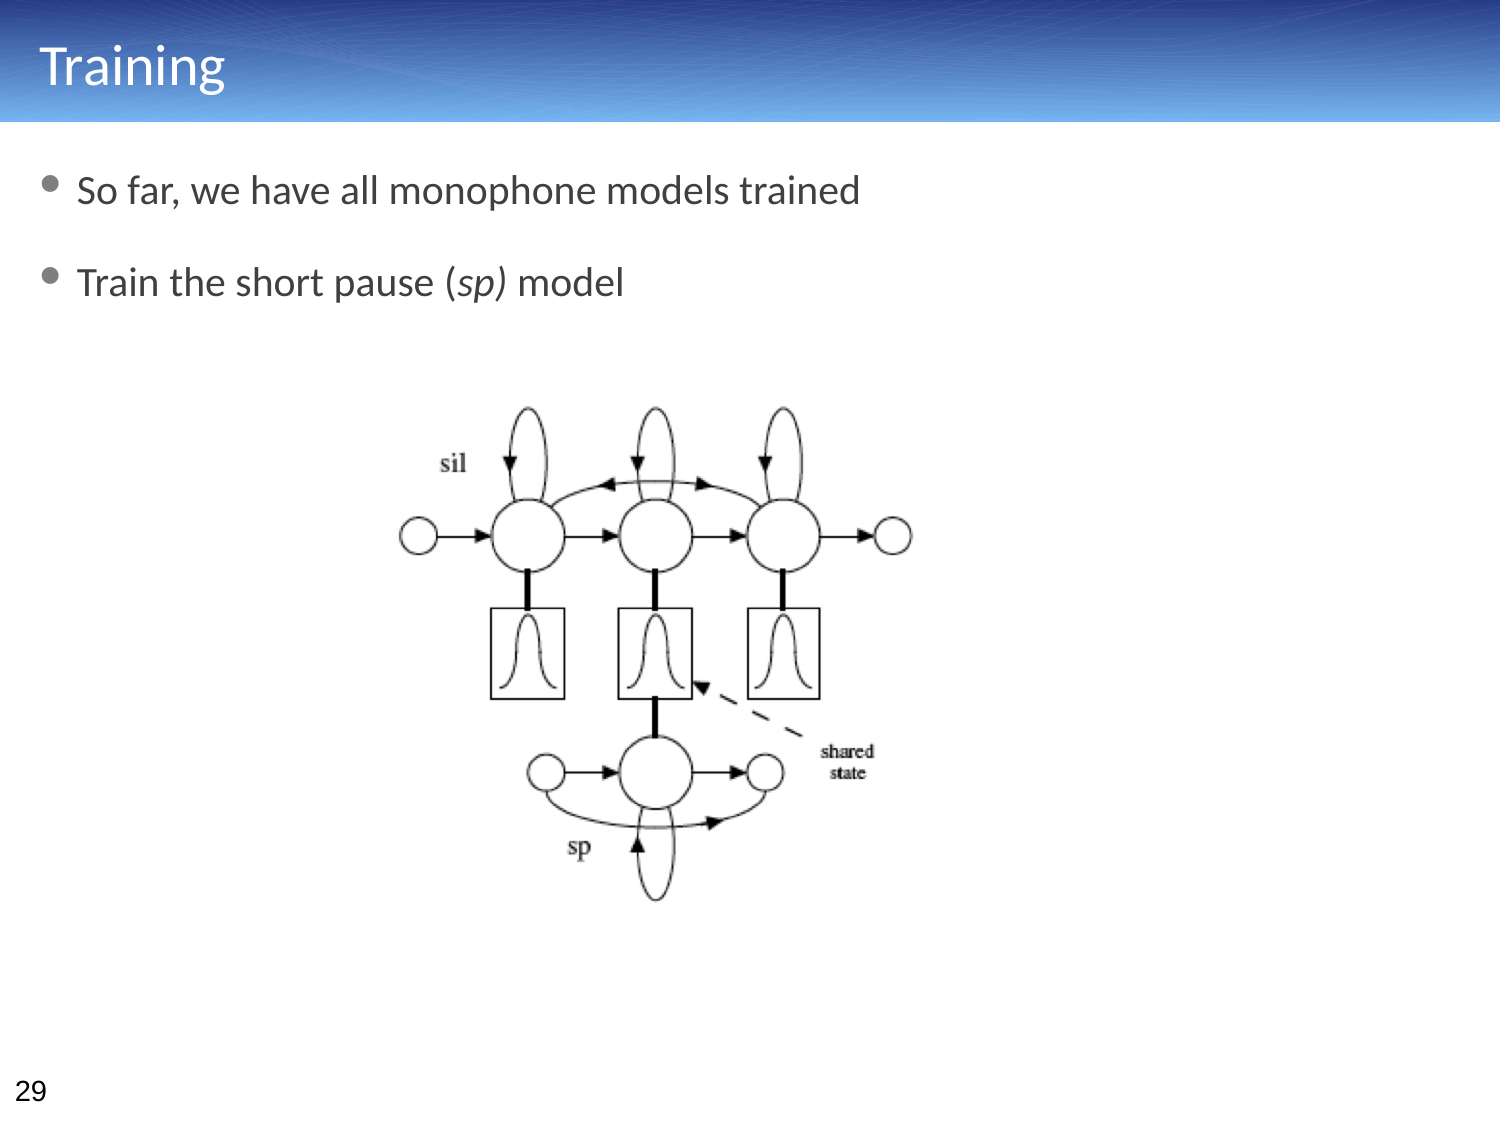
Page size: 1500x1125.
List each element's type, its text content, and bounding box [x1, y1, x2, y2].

picture [0, 0, 1500, 122]
text_box So far, we have all monophone models trained Train the short pause (sp) model [24, 154, 1452, 1066]
title Training [24, 12, 1419, 105]
text_box <number> [0, 1064, 88, 1125]
picture [337, 387, 938, 914]
